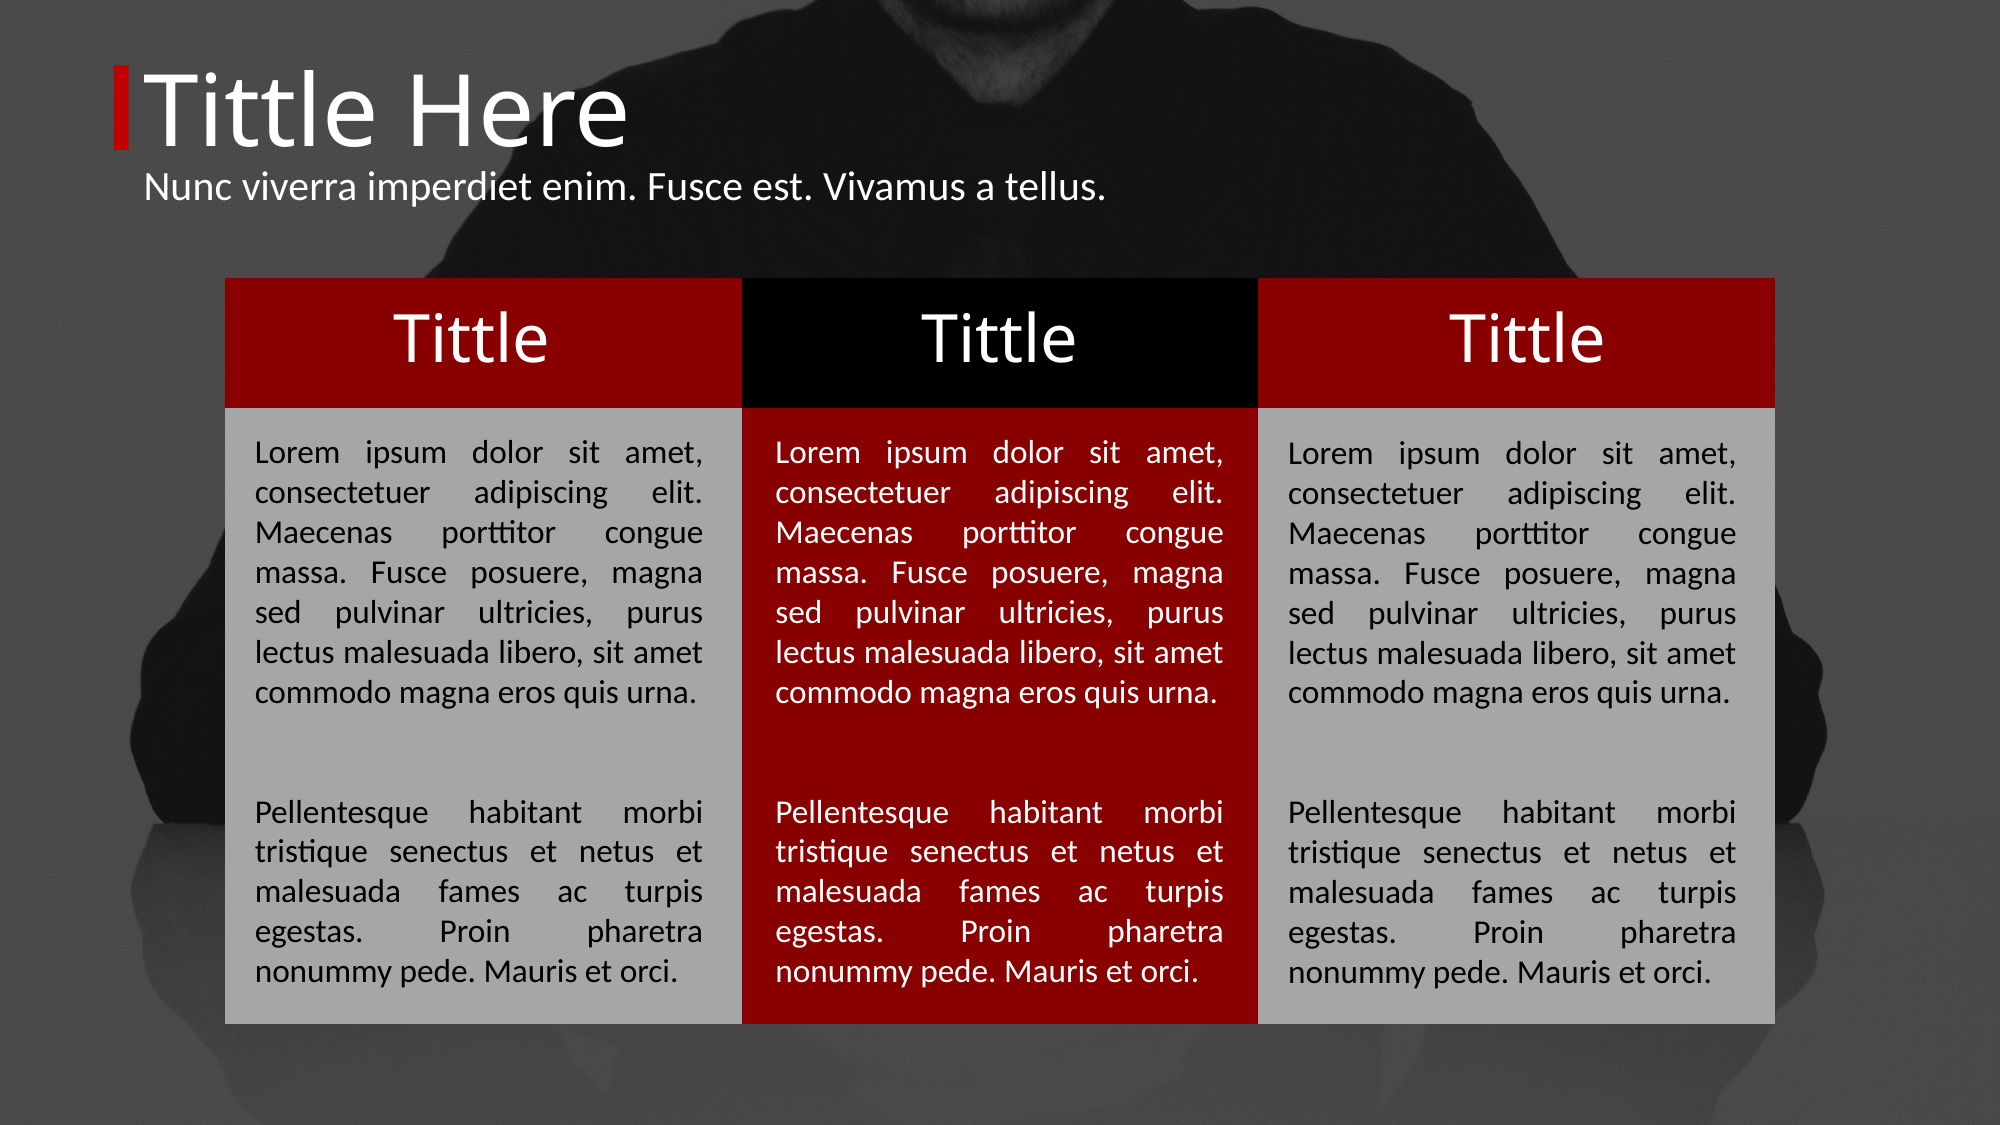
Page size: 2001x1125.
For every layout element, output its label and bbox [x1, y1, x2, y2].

text_box [113, 39, 1236, 218]
picture [0, 0, 2000, 1125]
